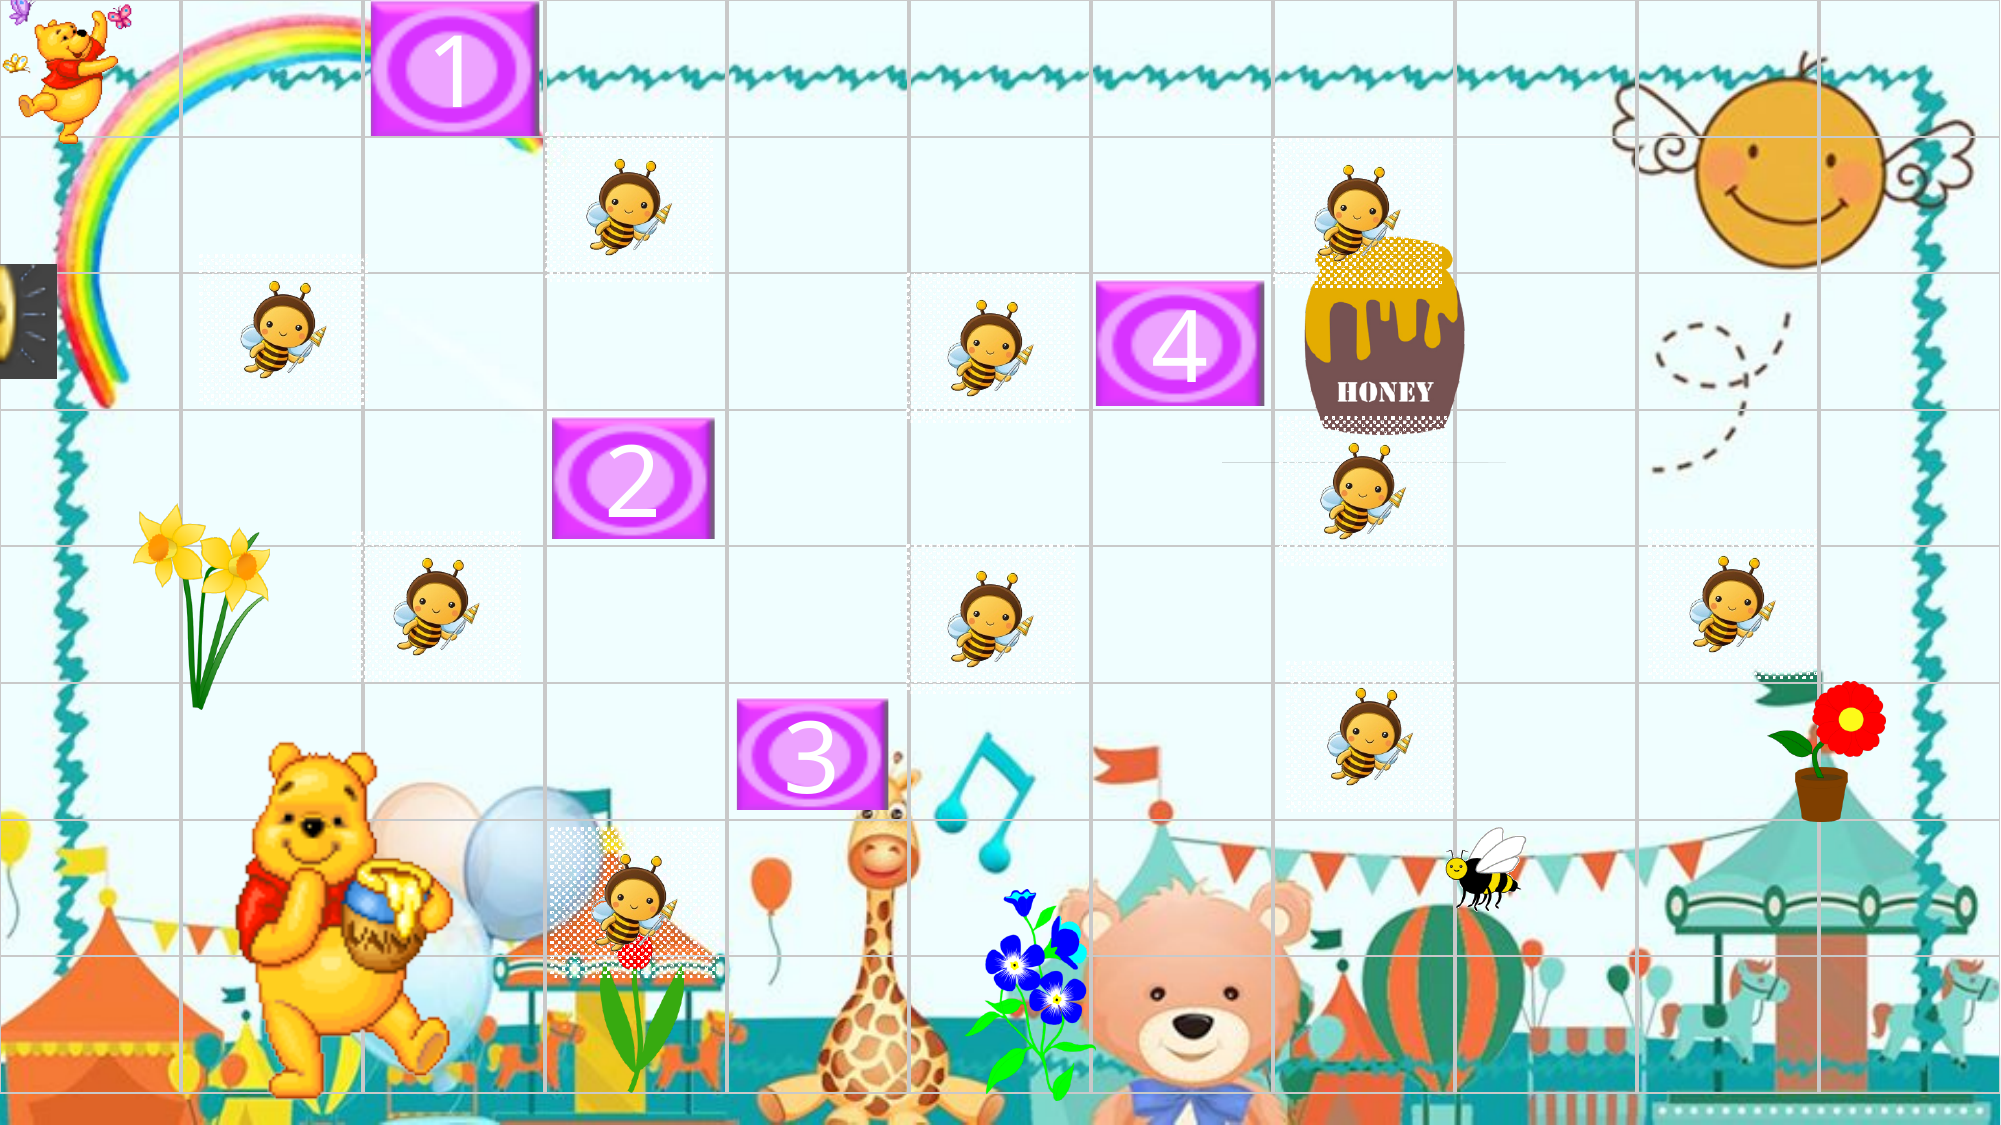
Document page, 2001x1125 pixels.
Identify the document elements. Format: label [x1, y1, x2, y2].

picture [1286, 661, 1554, 935]
picture [0, 0, 133, 144]
picture [906, 273, 1075, 423]
picture [1222, 138, 1506, 566]
picture [0, 0, 2001, 1125]
picture [0, 263, 59, 380]
picture [352, 531, 521, 682]
picture [1648, 529, 1817, 679]
picture [1767, 681, 1886, 822]
text_box [0, 0, 2000, 1094]
picture [545, 132, 713, 282]
picture [906, 544, 1075, 694]
picture [199, 254, 368, 405]
